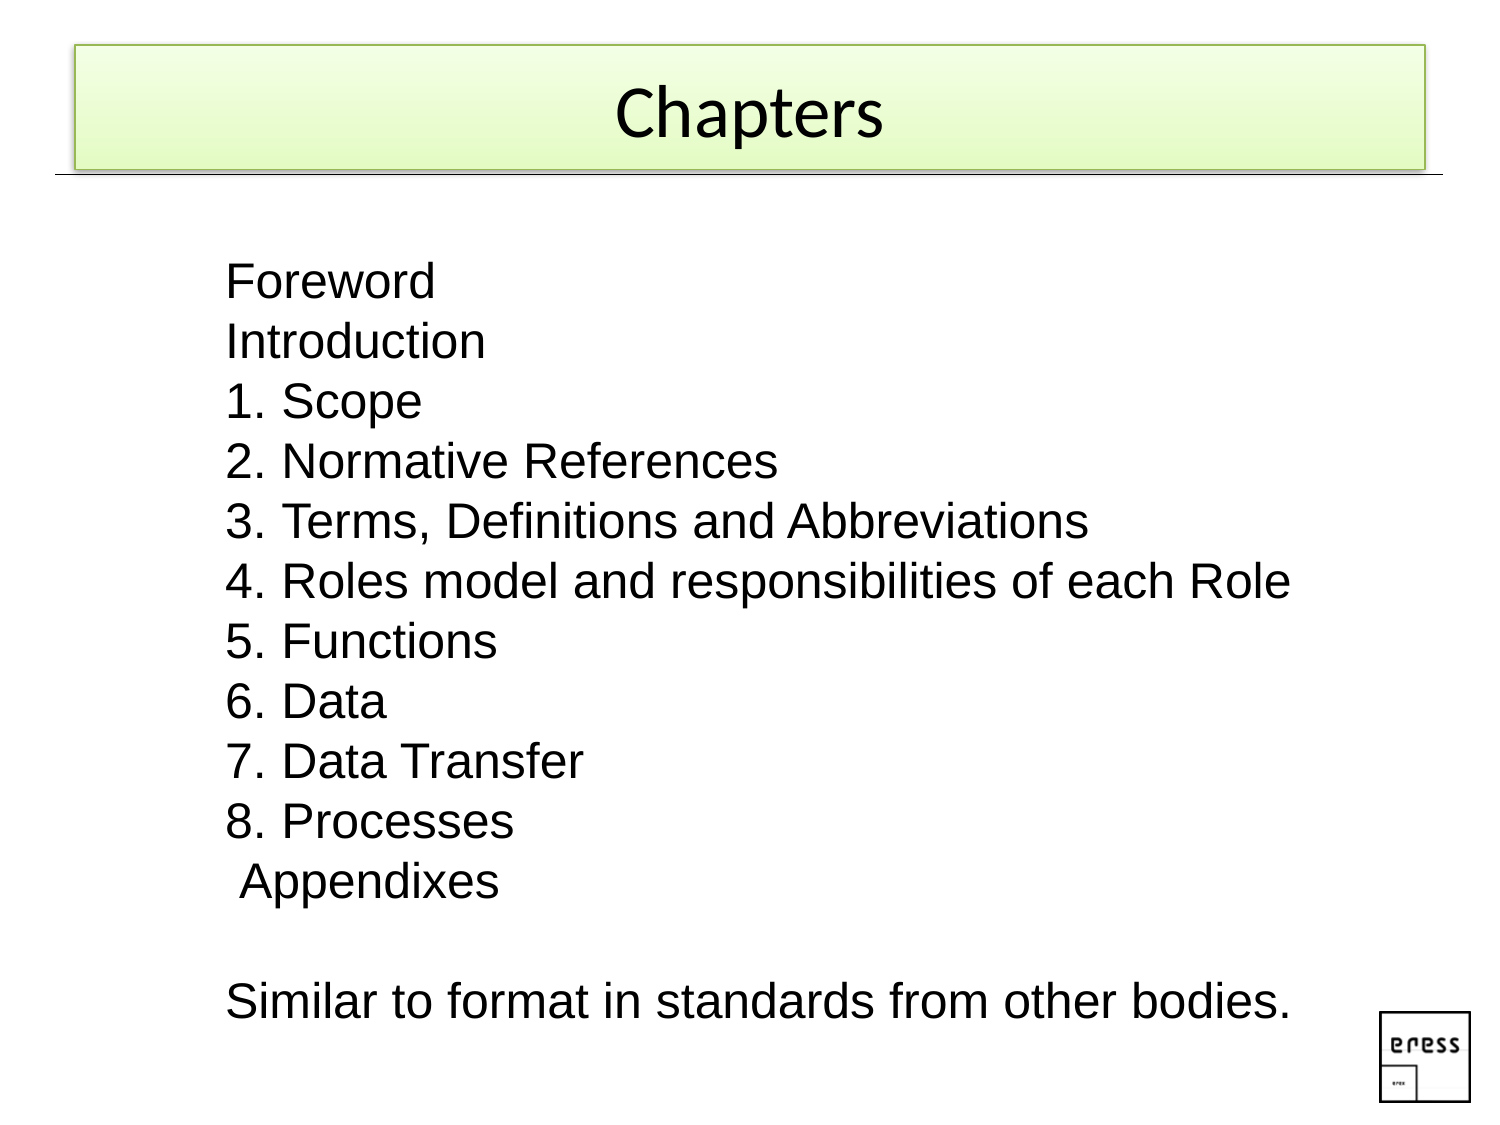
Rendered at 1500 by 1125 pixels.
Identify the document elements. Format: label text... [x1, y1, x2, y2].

title Chapters [74, 44, 1426, 170]
picture [1379, 1011, 1471, 1103]
text_box Foreword Introduction Scope Normative References Terms, Definitions and Abbreviations Roles model and responsibilities of each Role Functions Data Data Transfer Processes Appendixes Similar to format in standards from other bodies. [210, 241, 1375, 1036]
